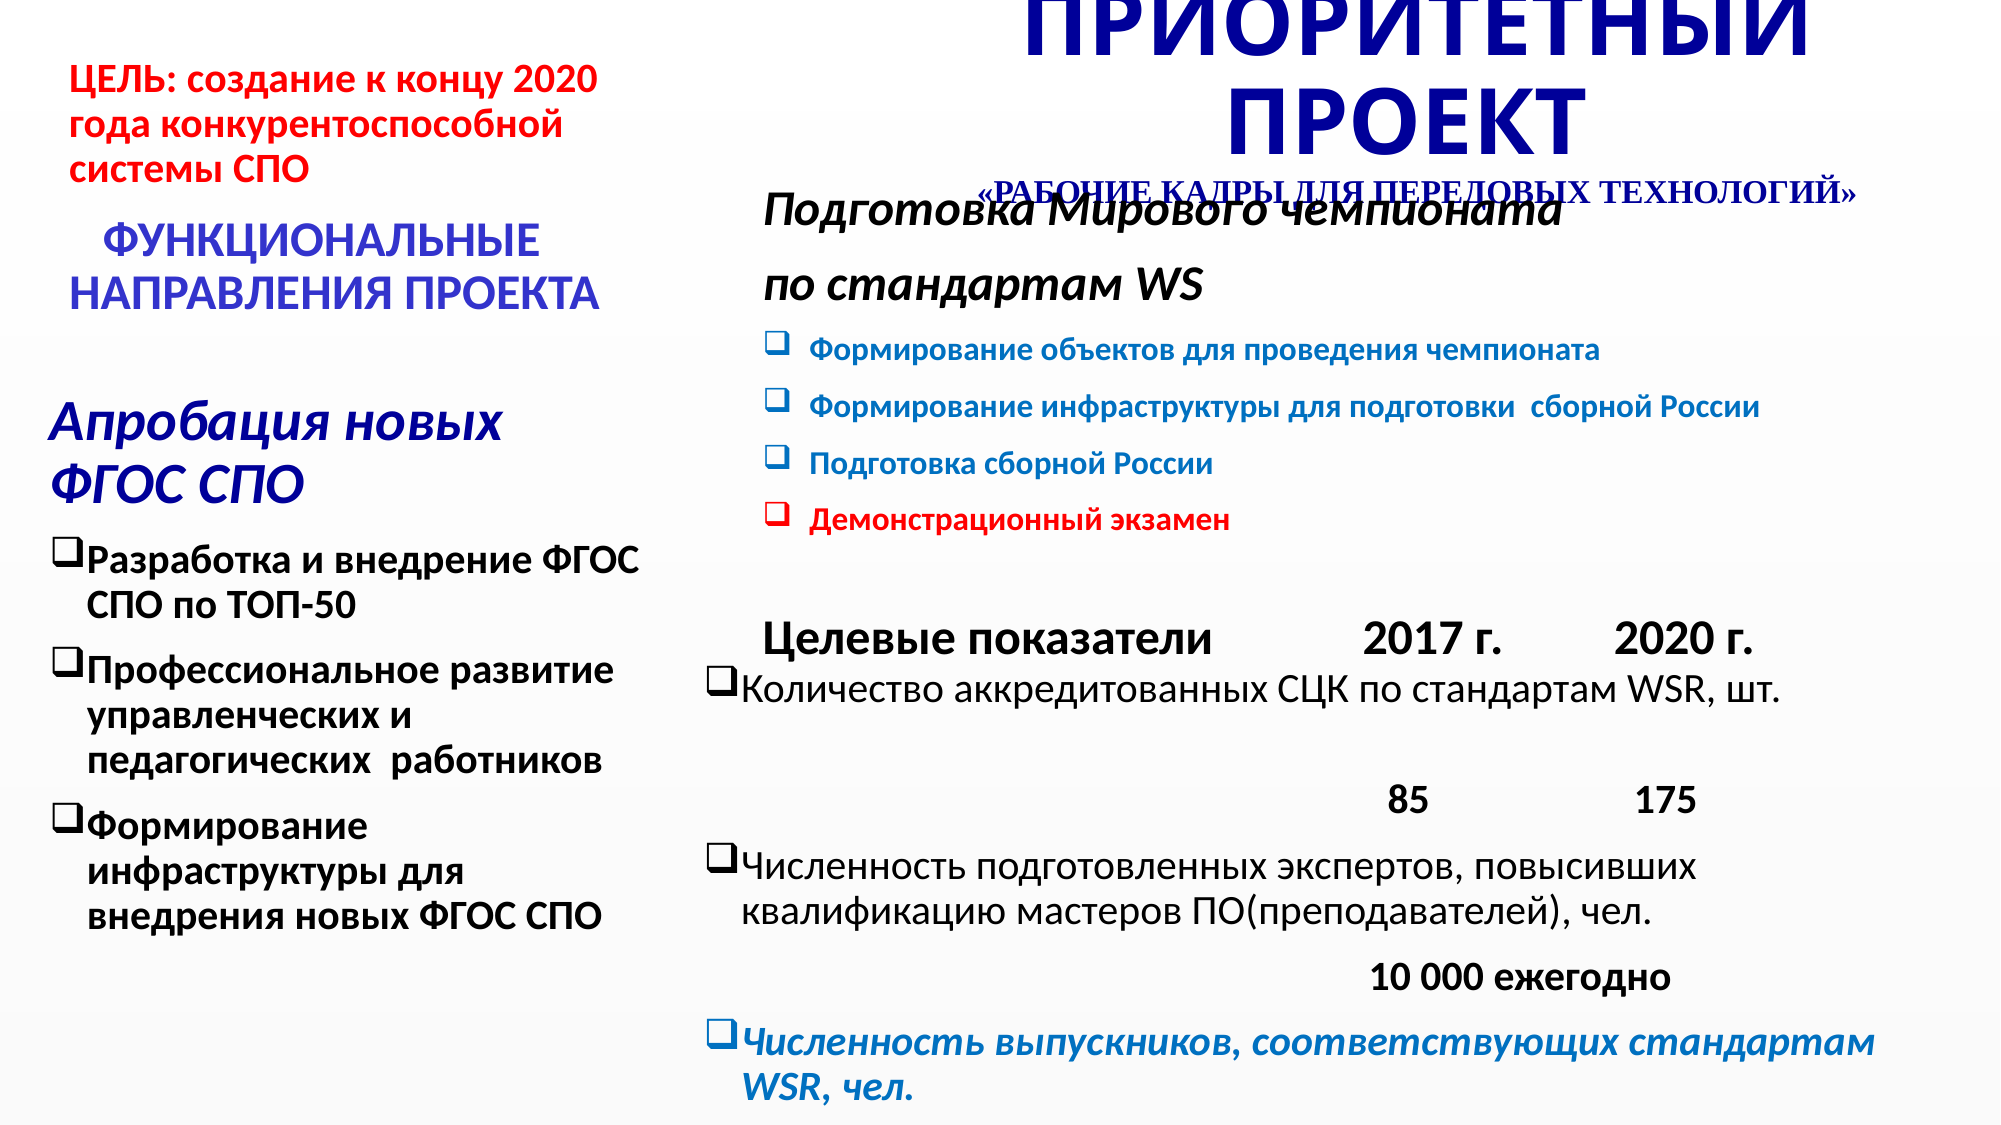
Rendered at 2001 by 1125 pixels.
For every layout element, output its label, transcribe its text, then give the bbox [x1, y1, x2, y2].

list Количество аккредитованных СЦК по стандартам WSR, шт. 85 175 Численность подготовленных экспертов, повысивших квалификацию мастеров ПО(преподавателей), чел. 10 000 ежегодно Численность выпускников, соответствующих стандартам WSR, чел. 2 500 50 000 [688, 658, 1965, 1097]
title ПРИОРИТЕТНЫЙ ПРОЕКТ «РАБОЧИЕ КАДРЫ ДЛЯ ПЕРЕДОВЫХ ТЕХНОЛОГИЙ» [870, 59, 1965, 168]
list Апробация новых ФГОС СПО Разработка и внедрение ФГОС СПО по ТОП-50 Профессиональное развитие управленческих и педагогических работников Формирование инфраструктуры для внедрения новых ФГОС СПО [34, 382, 667, 987]
list Подготовка Мирового чемпионата по стандартам WS Формирование объектов для проведения чемпионата Формирование инфраструктуры для подготовки сборной России Подготовка сборной России Демонстрационный экзамен Целевые показатели 2017 г. 2020 г. [747, 572, 1882, 658]
list ЦЕЛЬ: создание к концу 2020 года конкурентоспособной системы СПО ФУНКЦИОНАЛЬНЫЕ НАПРАВЛЕНИЯ ПРОЕКТА [53, 289, 630, 382]
